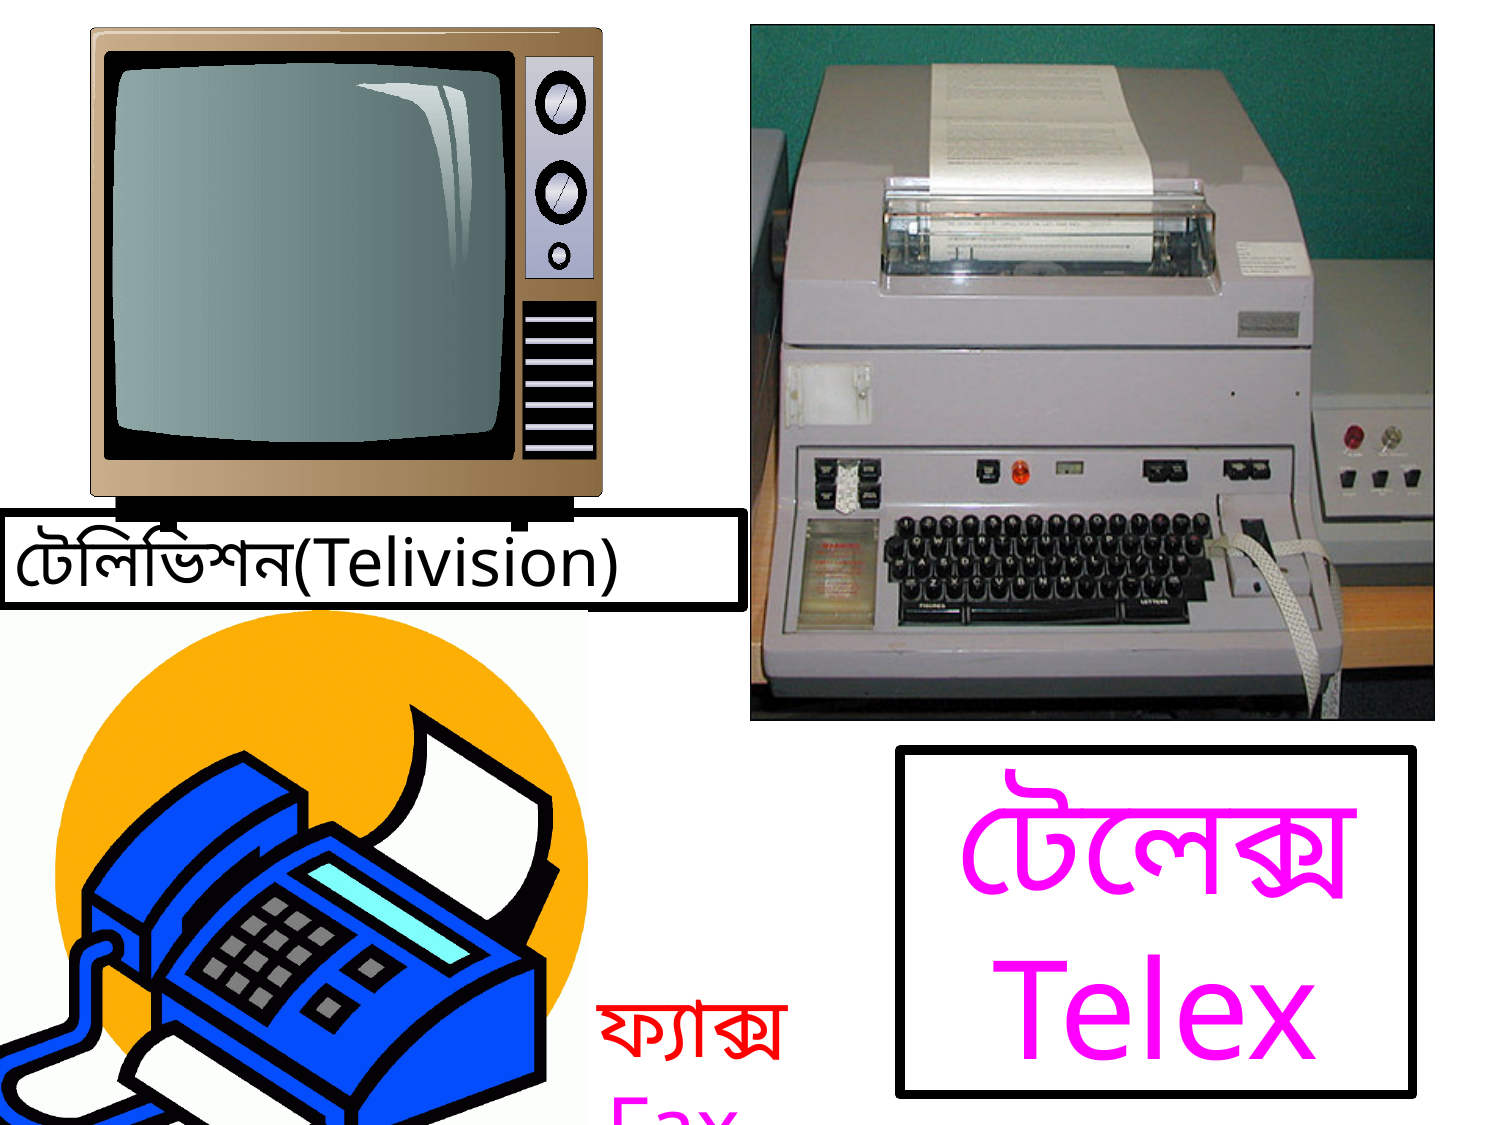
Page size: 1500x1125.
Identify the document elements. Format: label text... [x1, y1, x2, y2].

text_box ফ্যাক্স Fax [591, 966, 837, 1125]
picture [749, 24, 1435, 721]
text_box টেলিভিশন(Telivision) [0, 512, 744, 608]
picture [0, 610, 588, 1125]
picture [49, 0, 642, 560]
text_box টেলেক্স Telex [899, 749, 1413, 1095]
